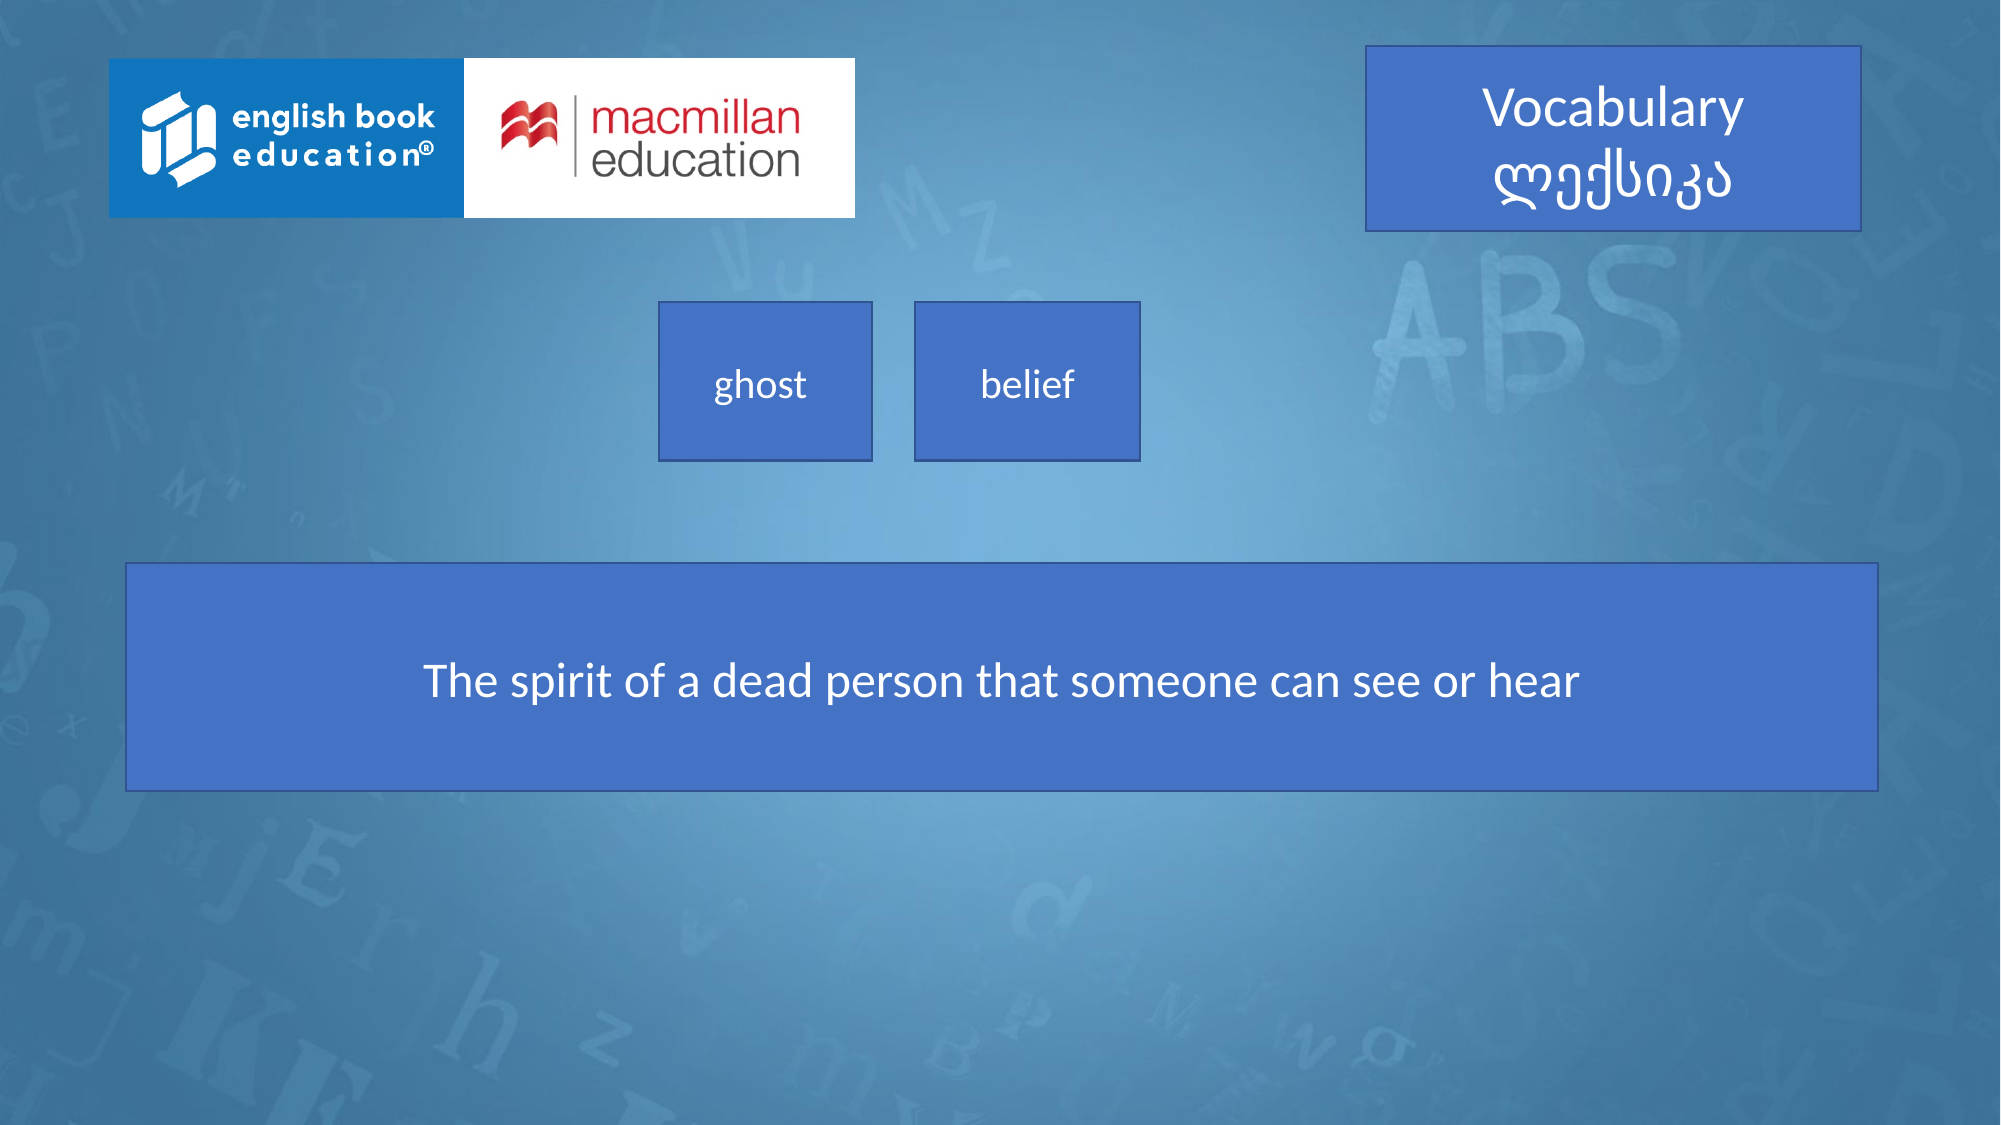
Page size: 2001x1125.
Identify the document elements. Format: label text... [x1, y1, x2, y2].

picture [0, 0, 2001, 1125]
text_box The spirit of a dead person that someone can see or hear [125, 563, 1878, 792]
text_box ghost [659, 302, 872, 461]
text_box Vocabulary ლექსიკა [1365, 45, 1862, 231]
text_box belief [915, 302, 1140, 461]
